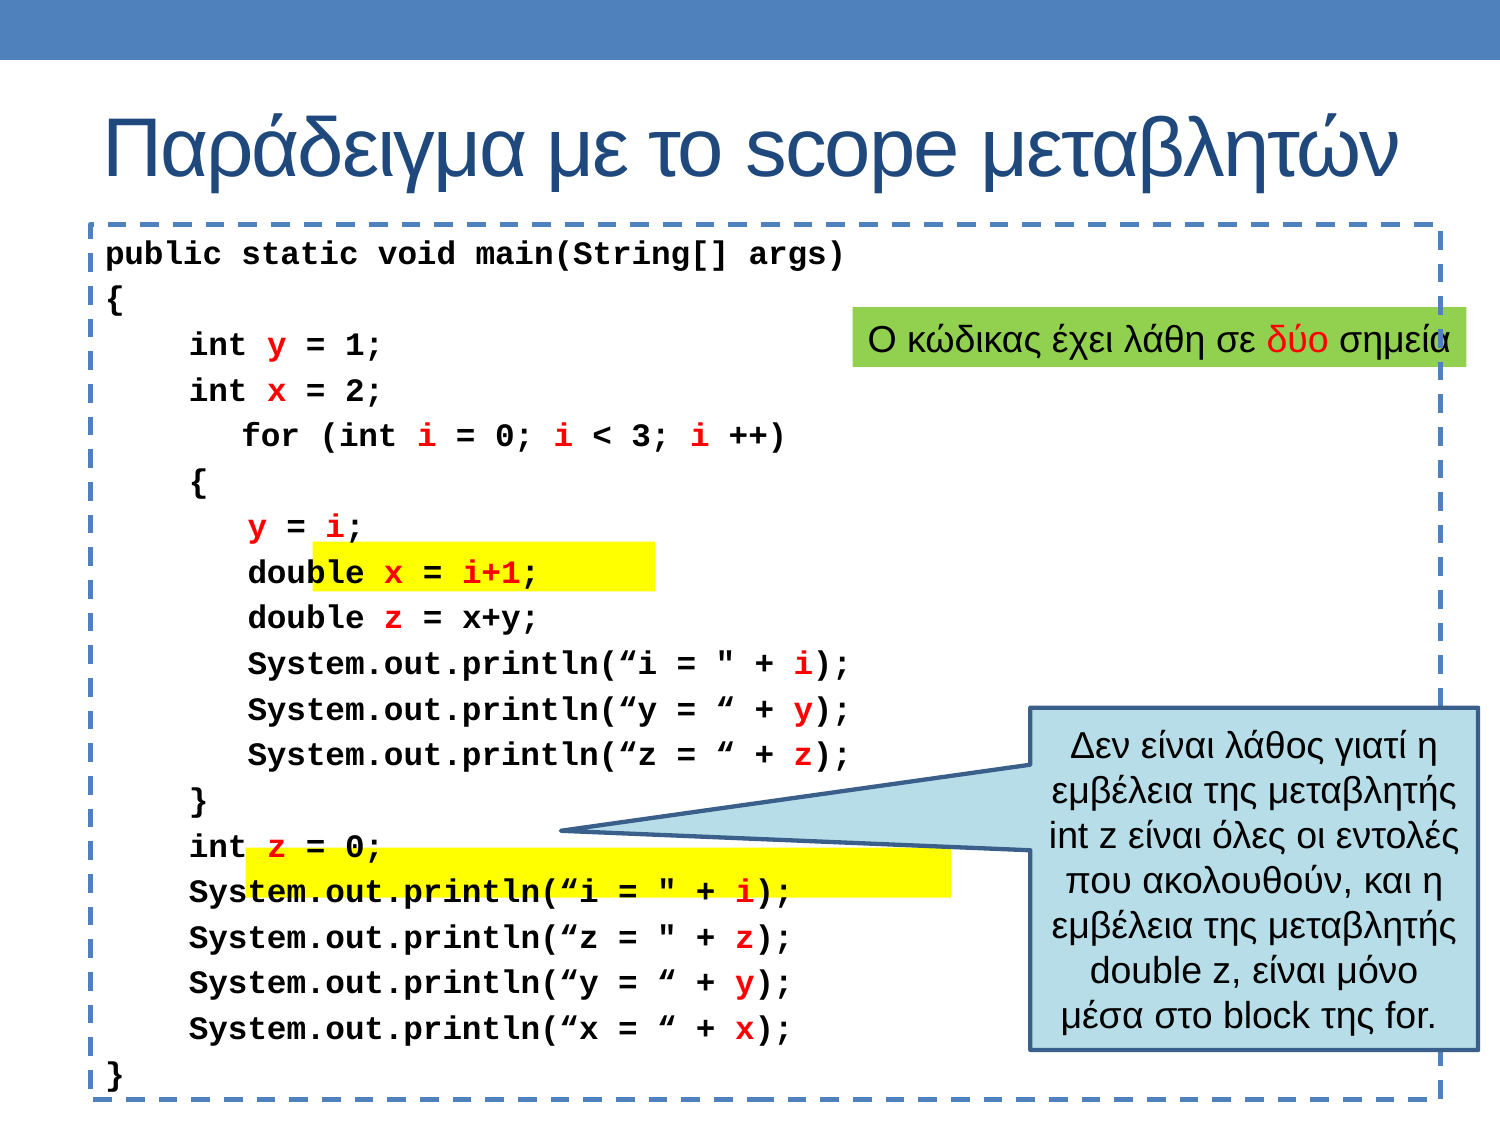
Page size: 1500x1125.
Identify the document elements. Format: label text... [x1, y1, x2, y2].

title Παράδειγμα με το scope μεταβλητών [87, 61, 1438, 225]
text_box public static void main(String[] args) { int y = 1; int x = 2; for (int i = 0; i < 3; i ++) { y = i; double x = i+1; double z = x+y; System.out.println(“i = " + i); System.out.println(“y = “ + y); System.out.println(“z = “ + z); } int z = 0; System.out.println(“i = " + i); System.out.println(“z = " + z); System.out.println(“y = “ + y); System.out.println(“x = “ + x); } [90, 224, 1441, 1100]
text_box Ο κώδικας έχει λάθη σε δύο σημεία [1441, 307, 1467, 367]
text_box Δεν είναι λάθος γιατί η εμβέλεια της μεταβλητής int z είναι όλες οι εντολές που ακολουθούν, και η εμβέλεια της μεταβλητής double z, είναι μόνο μέσα στο block της for. [558, 705, 1481, 1053]
